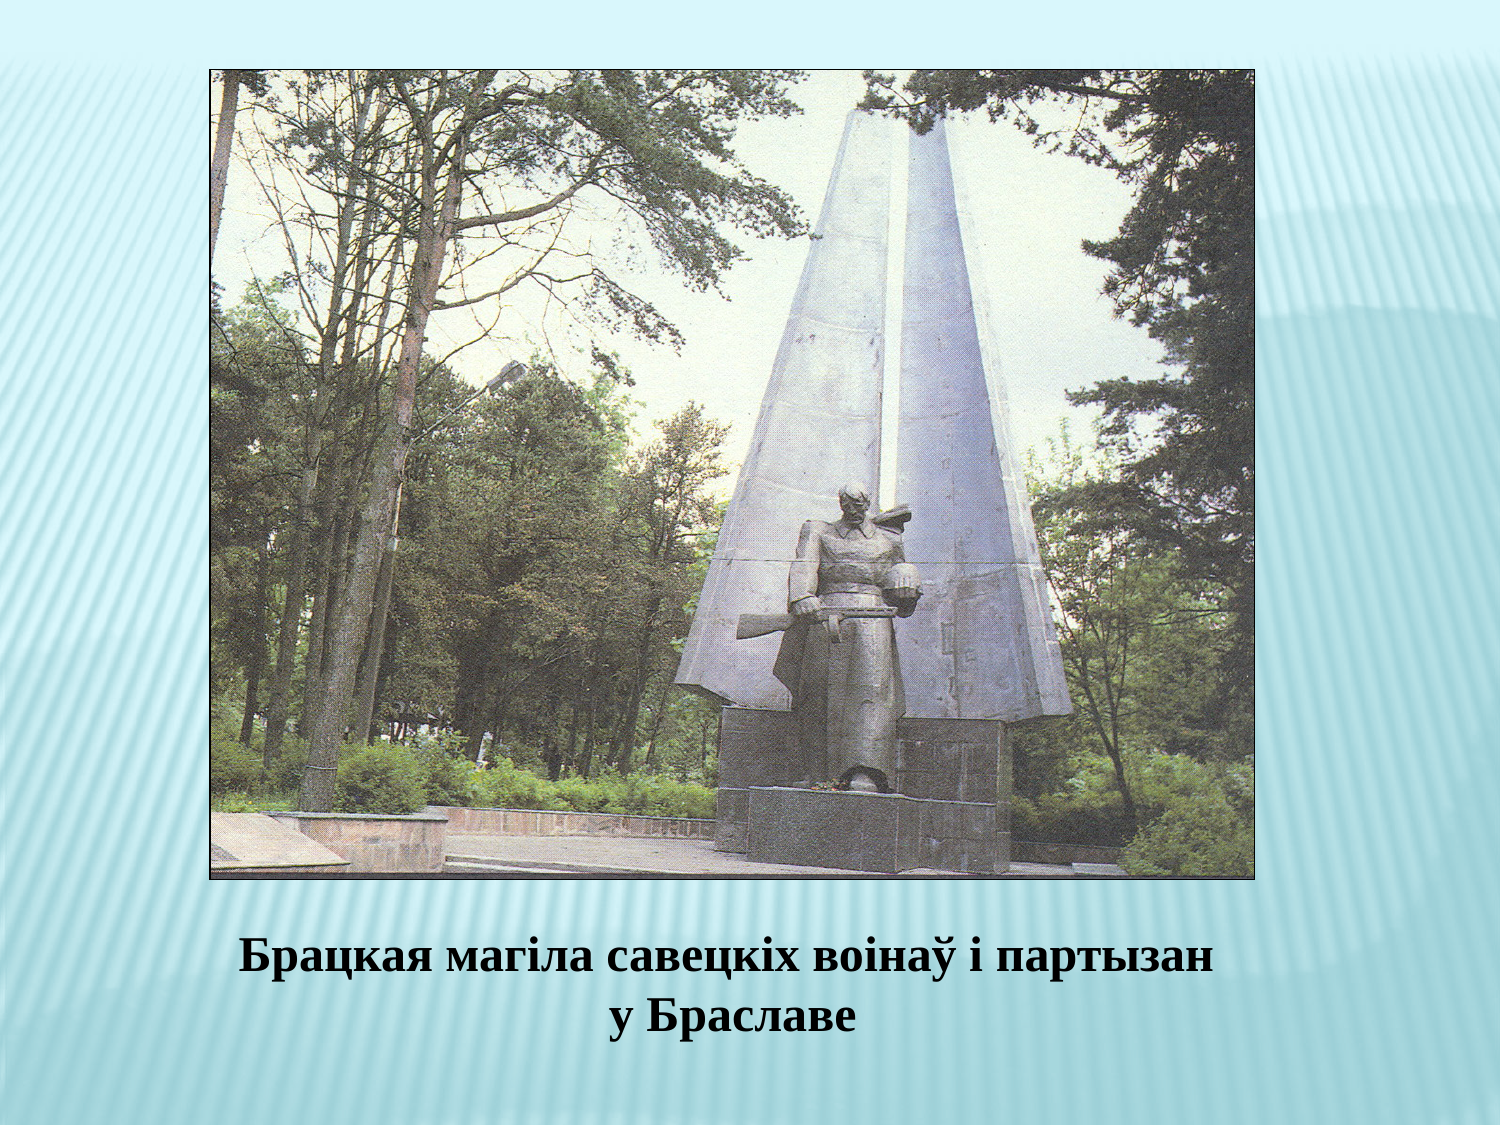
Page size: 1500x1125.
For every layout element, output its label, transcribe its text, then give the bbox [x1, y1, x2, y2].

picture [210, 69, 1255, 879]
text_box Брацкая магіла савецкіх воінаў і партызан у Браславе [199, 913, 1254, 1049]
